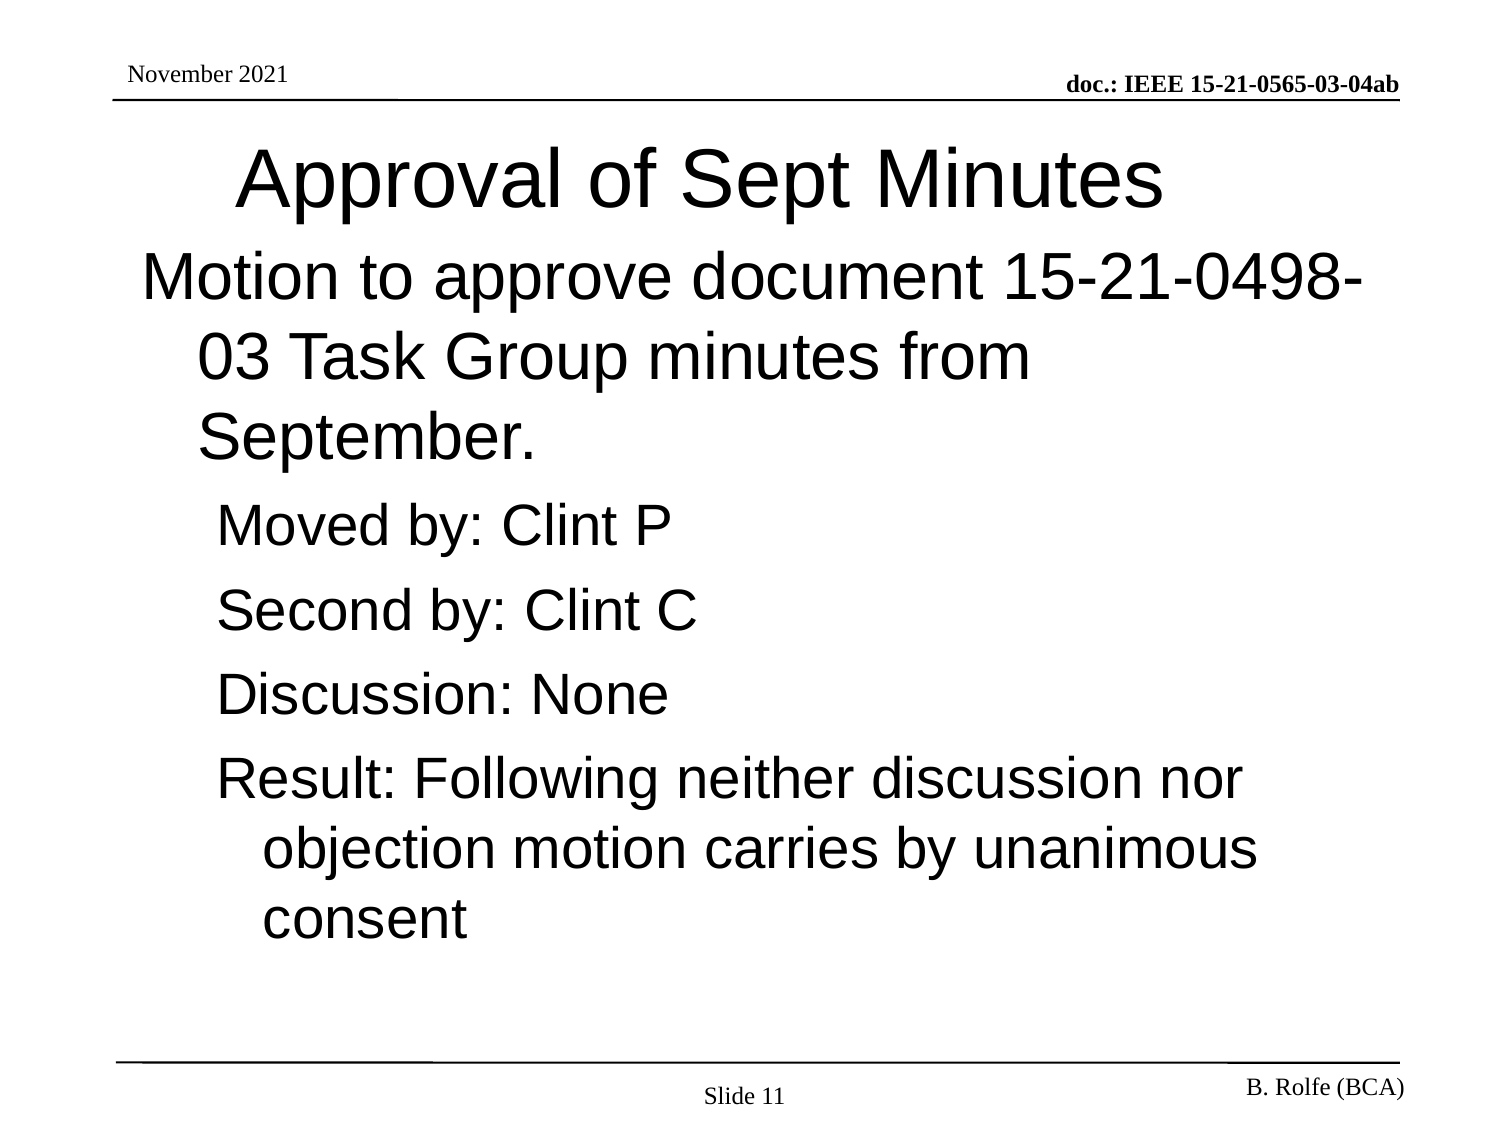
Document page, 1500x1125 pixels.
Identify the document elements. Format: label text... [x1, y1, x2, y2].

list Motion to approve document 15-21-0498-03 Task Group minutes from September. Moved by: Clint P Second by: Clint C Discussion: None Result: Following neither discussion nor objection motion carries by unanimous consent [125, 224, 1400, 1024]
slide_number Slide 11 [690, 1075, 799, 1115]
title Approval of Sept Minutes [123, 112, 1398, 237]
